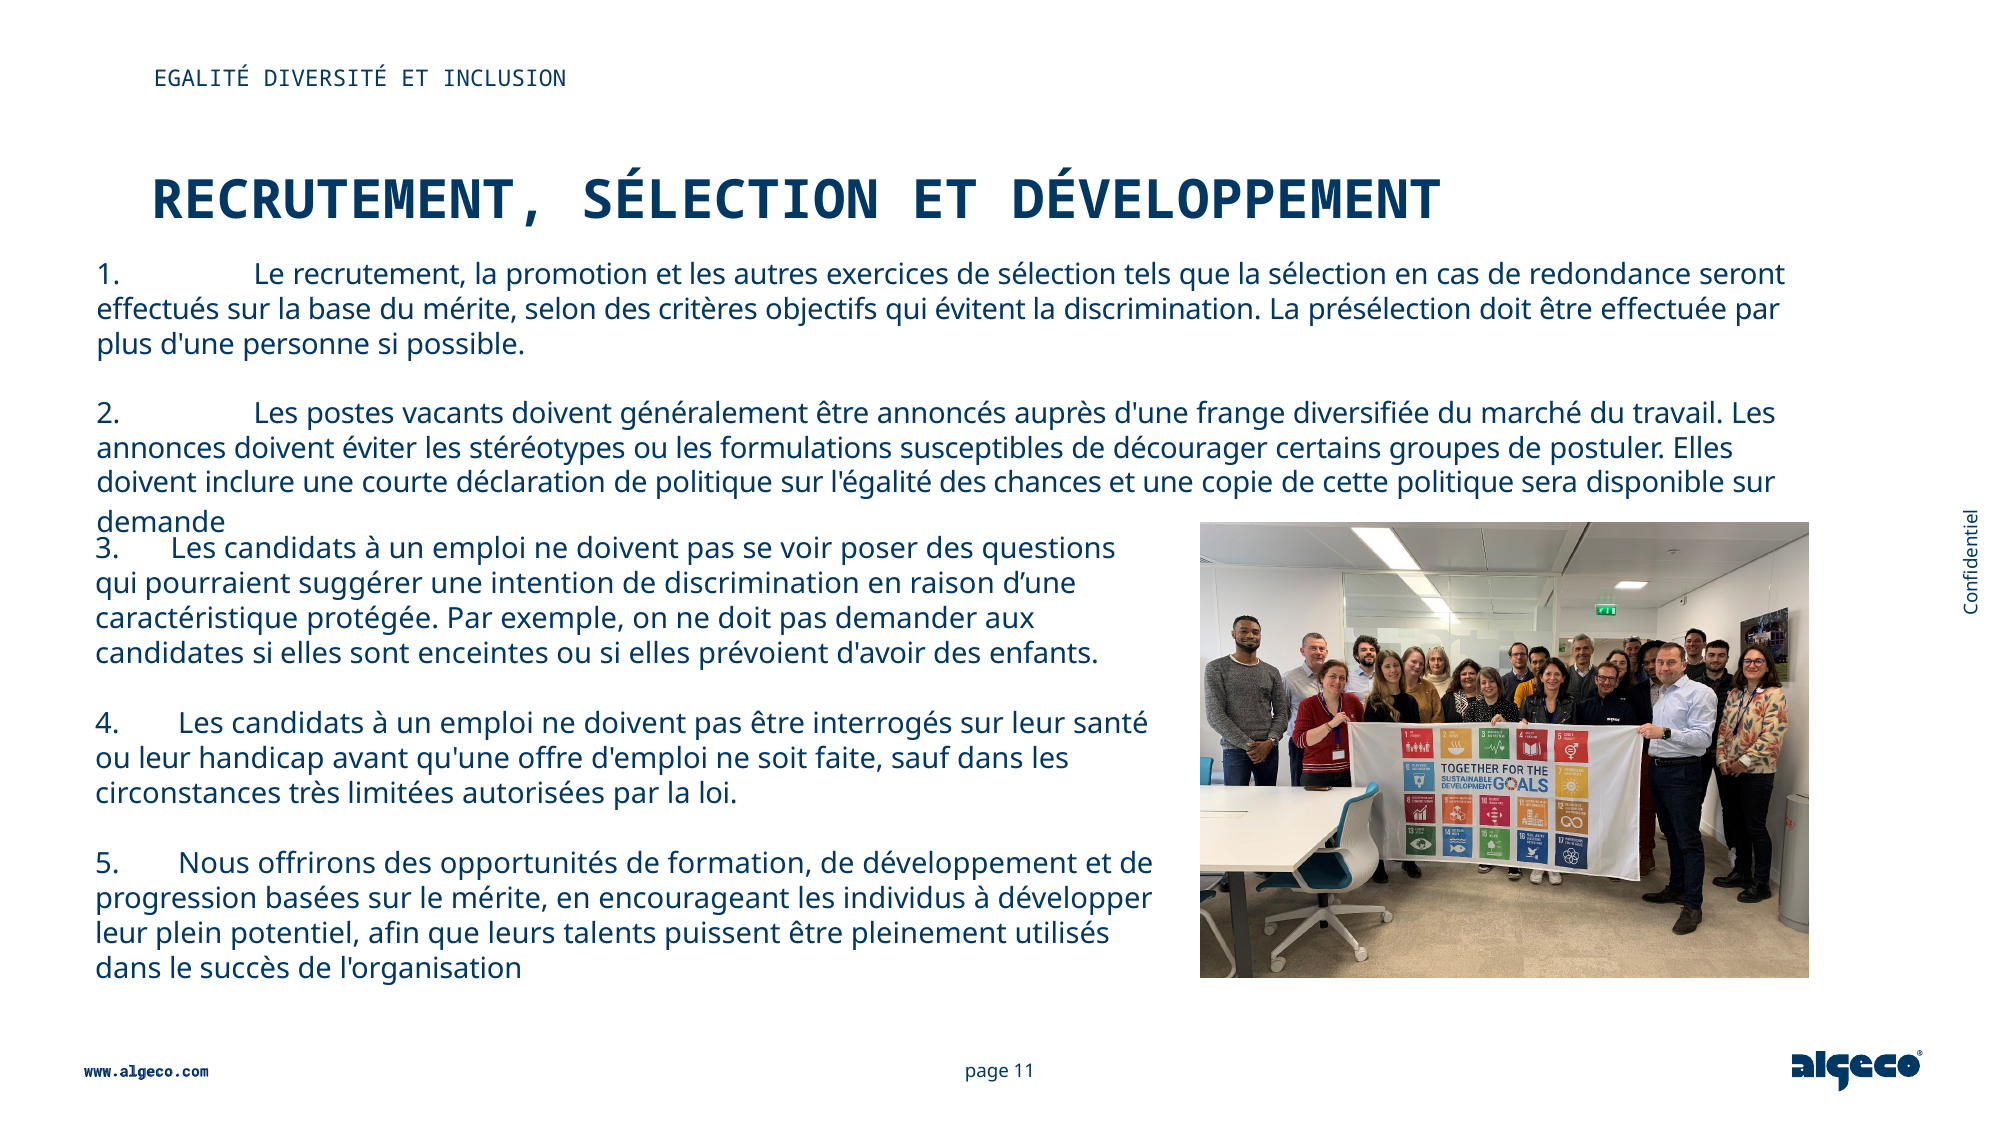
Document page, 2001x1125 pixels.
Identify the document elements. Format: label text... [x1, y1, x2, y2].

list Egalité diversité et inclusion [153, 67, 1784, 118]
picture [120, 1068, 128, 1077]
text_box 3. Les candidats à un emploi ne doivent pas se voir poser des questions qui pourraient suggérer une intention de discrimination en raison d’une caractéristique protégée. Par exemple, on ne doit pas demander aux candidates si elles sont enceintes ou si elles prévoient d'avoir des enfants. 4. Les candidats à un emploi ne doivent pas être interrogés sur leur santé ou leur handicap avant qu'une offre d'emploi ne soit faite, sauf dans les circonstances très limitées autorisées par la loi. 5. Nous offrirons des opportunités de formation, de développement et de progression basées sur le mérite, en encourageant les individus à développer leur plein potentiel, afin que leurs talents puissent être pleinement utilisés dans le succès de l'organisation [78, 522, 1286, 992]
footer Confidentiel [1958, 214, 1982, 911]
list 1. Le recrutement, la promotion et les autres exercices de sélection tels que la sélection en cas de redondance seront effectués sur la base du mérite, selon des critères objectifs qui évitent la discrimination. La présélection doit être effectuée par plus d'une personne si possible. 2. Les postes vacants doivent généralement être annoncés auprès d'une frange diversifiée du marché du travail. Les annonces doivent éviter les stéréotypes ou les formulations susceptibles de décourager certains groupes de postuler. Elles doivent inclure une courte déclaration de politique sur l'égalité des chances et une copie de cette politique sera disponible sur demande [94, 255, 1830, 512]
picture [84, 1068, 111, 1077]
picture [1200, 522, 1809, 978]
picture [129, 1065, 208, 1080]
slide_number page 11 [774, 1059, 1225, 1082]
title Recrutement, sélection et développement [151, 170, 1846, 230]
